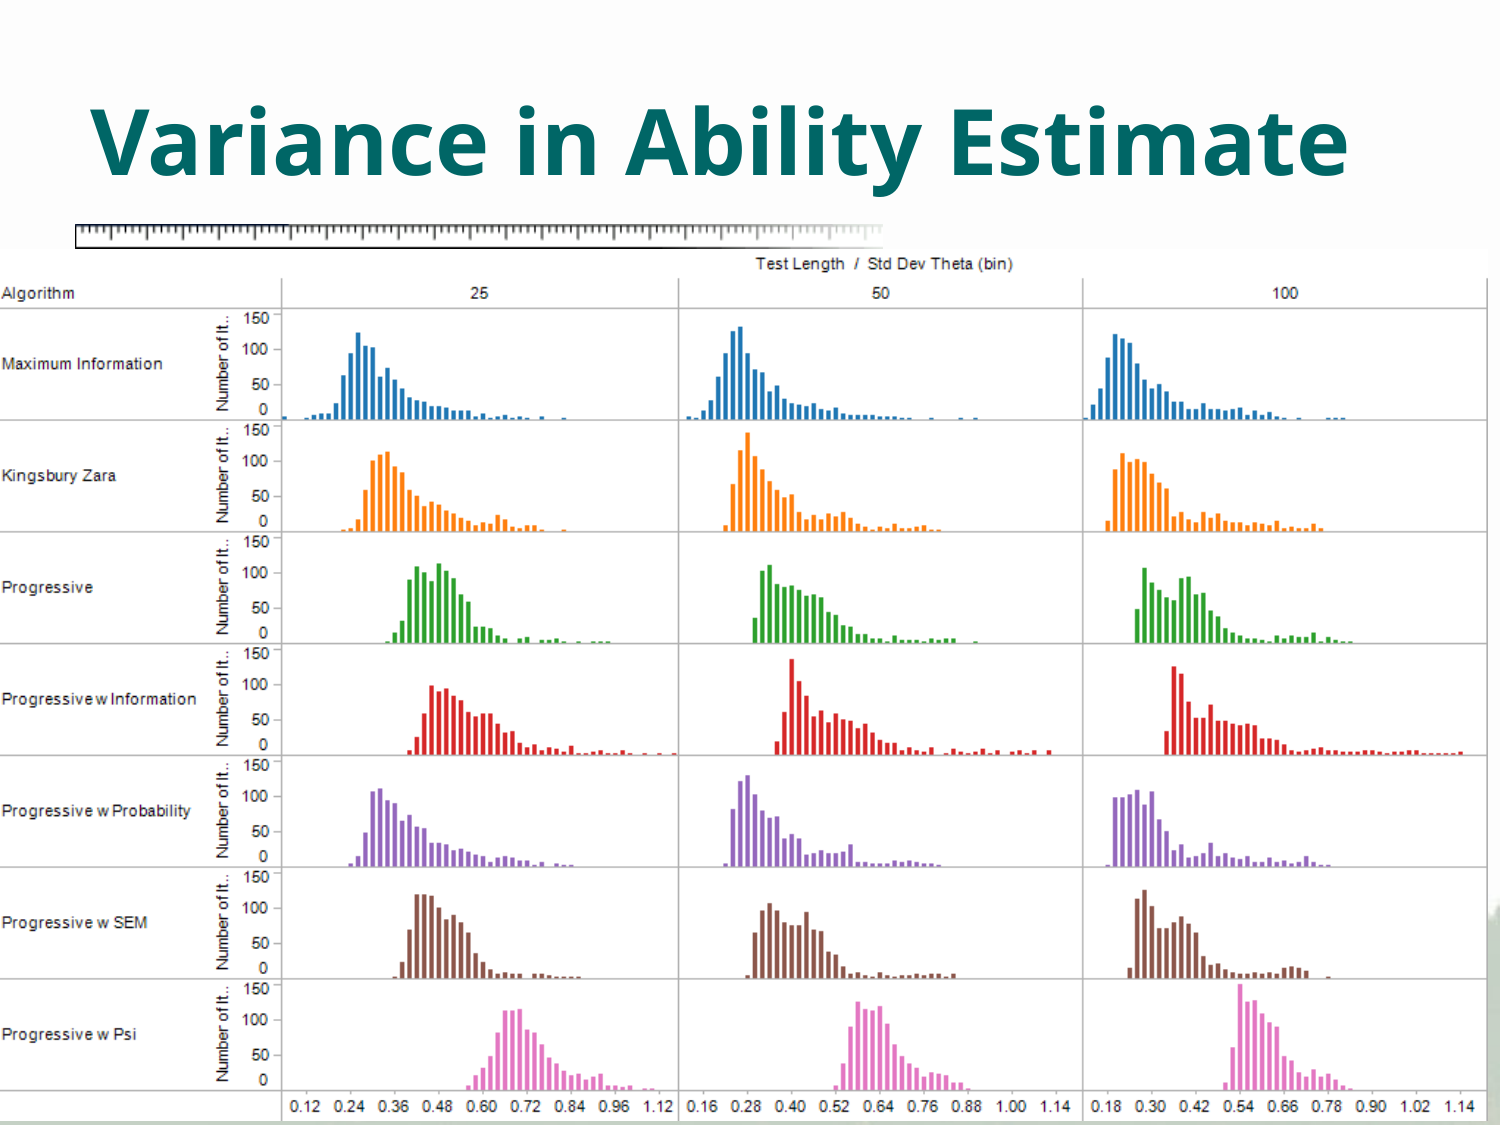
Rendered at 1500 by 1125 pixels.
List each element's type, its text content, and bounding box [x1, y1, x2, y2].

title Variance in Ability Estimate [74, 44, 1426, 233]
picture [0, 0, 1500, 1125]
